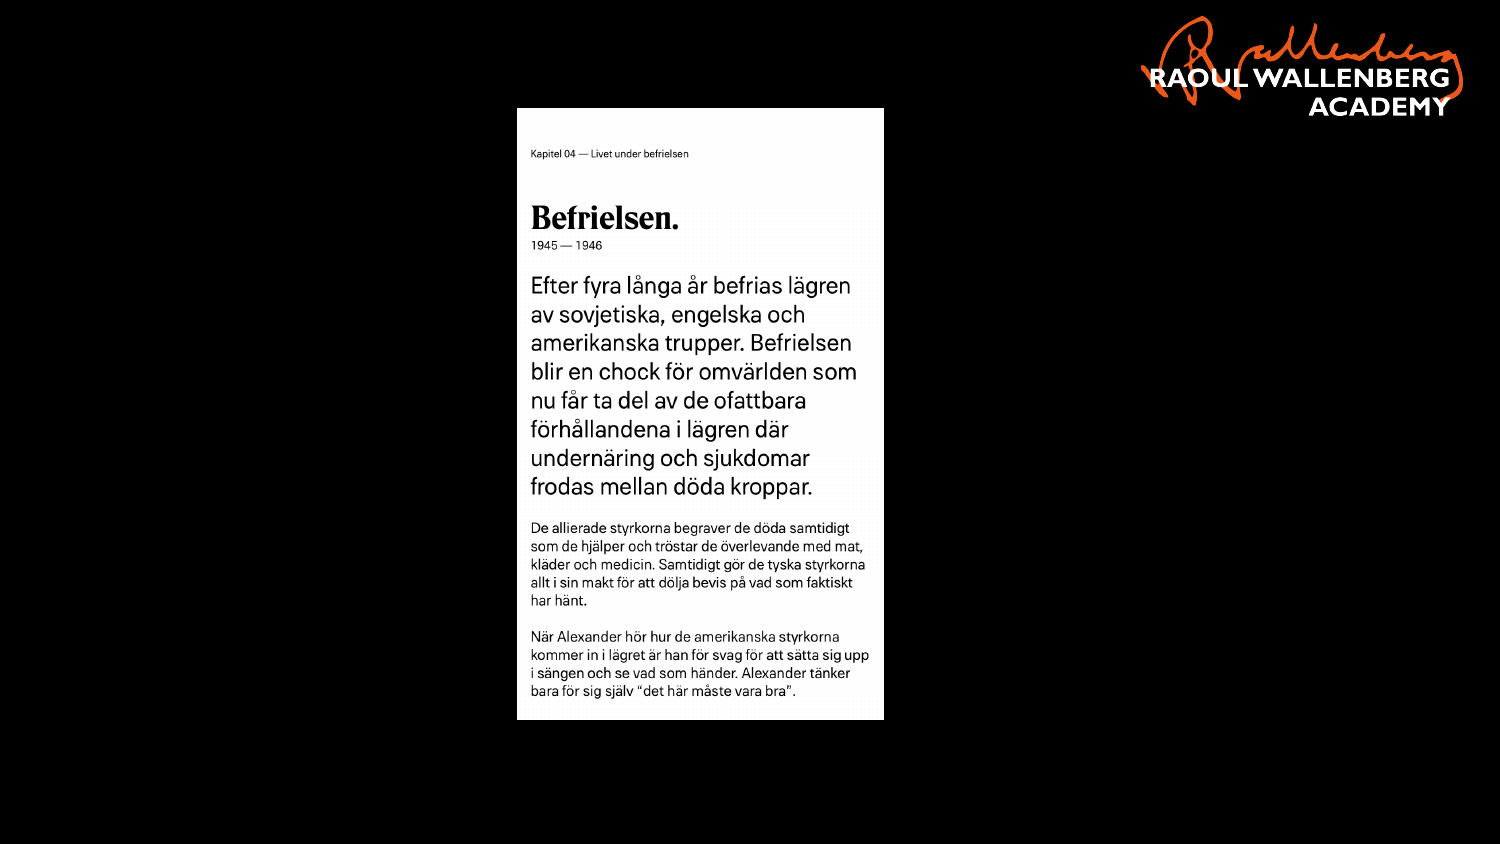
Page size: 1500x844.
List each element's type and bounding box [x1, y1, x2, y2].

picture [1141, 16, 1463, 116]
picture [516, 108, 885, 720]
